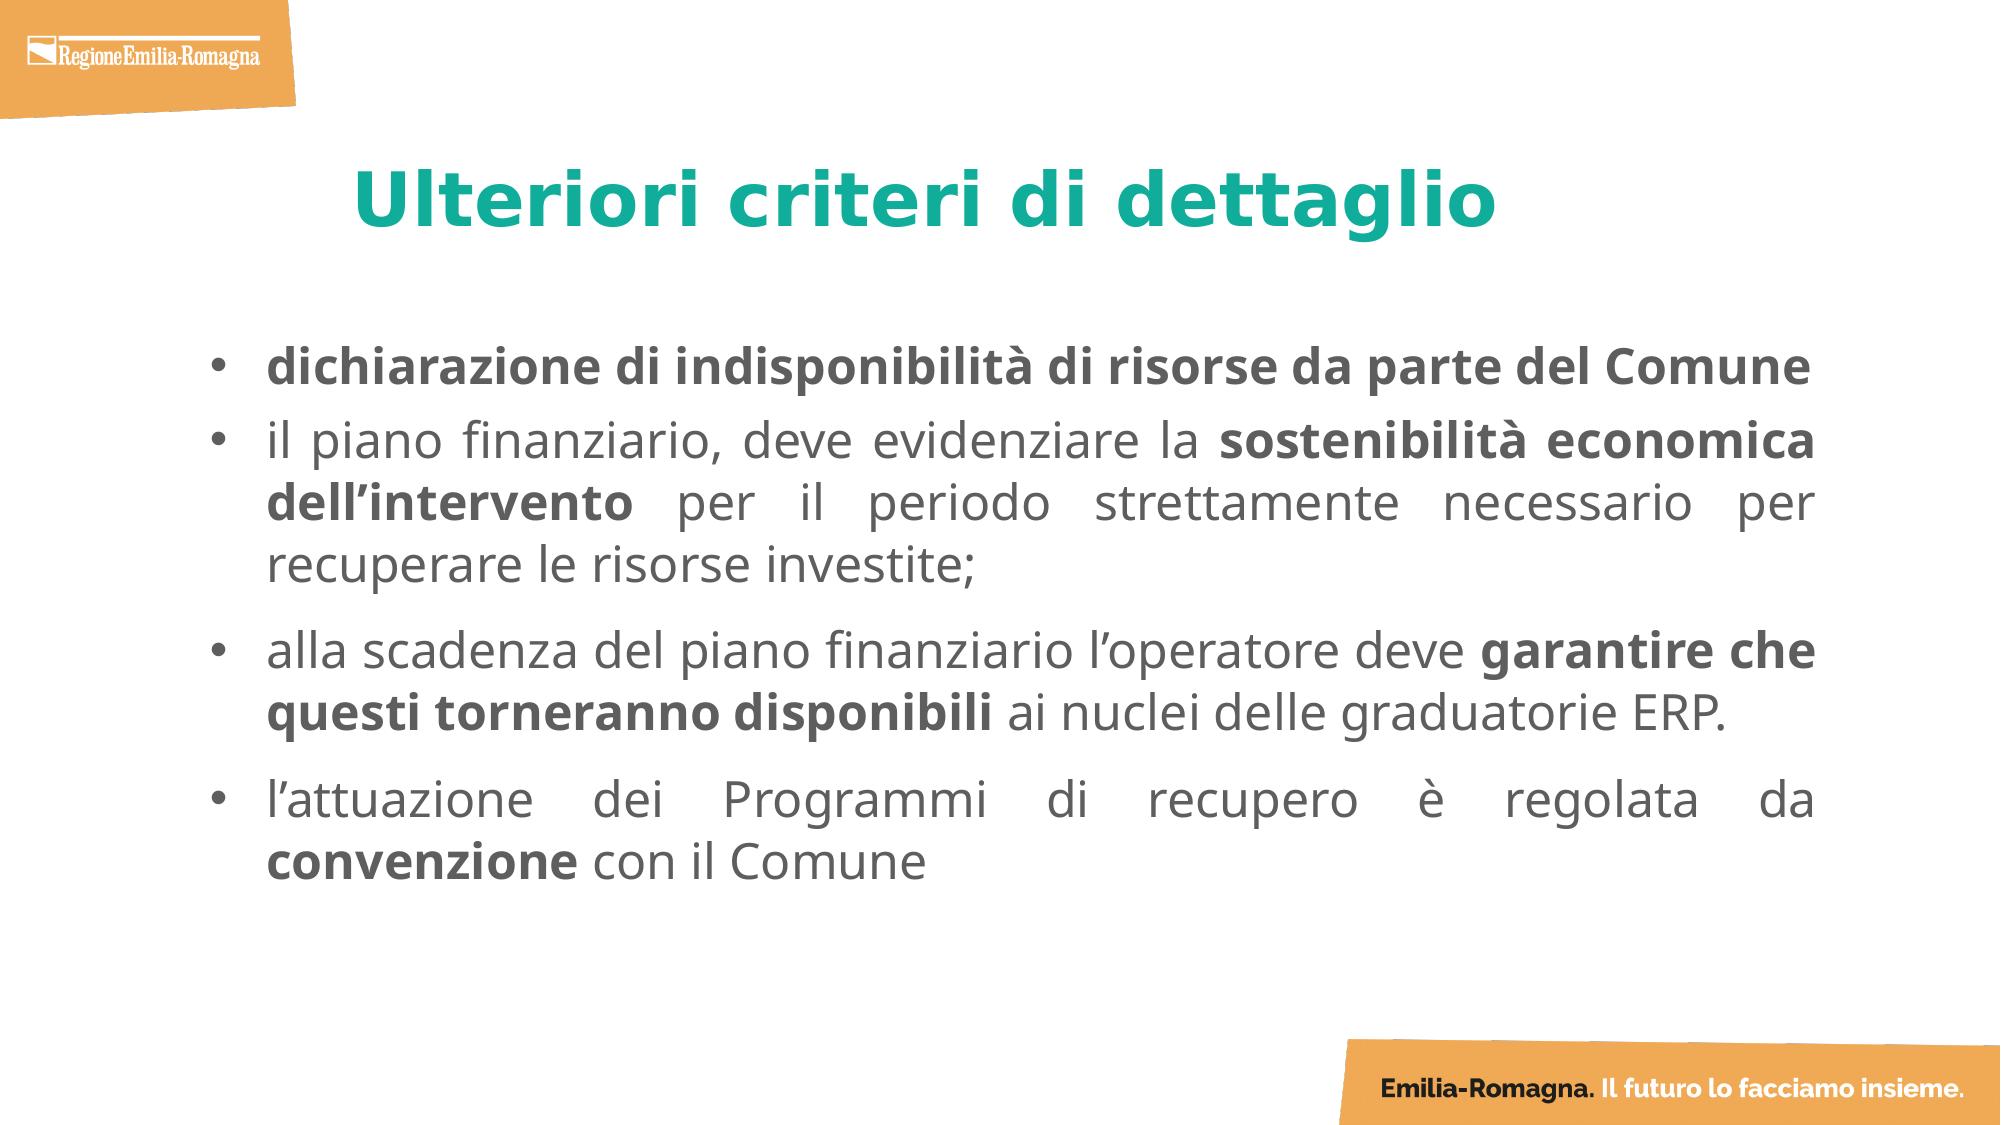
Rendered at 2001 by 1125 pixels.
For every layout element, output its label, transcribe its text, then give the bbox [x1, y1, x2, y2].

picture [0, 0, 297, 119]
text_box dichiarazione di indisponibilità di risorse da parte del Comune il piano finanziario, deve evidenziare la sostenibilità economica dell’intervento per il periodo strettamente necessario per recuperare le risorse investite; alla scadenza del piano finanziario l’operatore deve garantire che questi torneranno disponibili ai nuclei delle graduatorie ERP. l’attuazione dei Programmi di recupero è regolata da convenzione con il Comune [201, 324, 1826, 898]
text_box Ulteriori criteri di dettaglio [52, 146, 1799, 246]
picture [1337, 1039, 2000, 1125]
